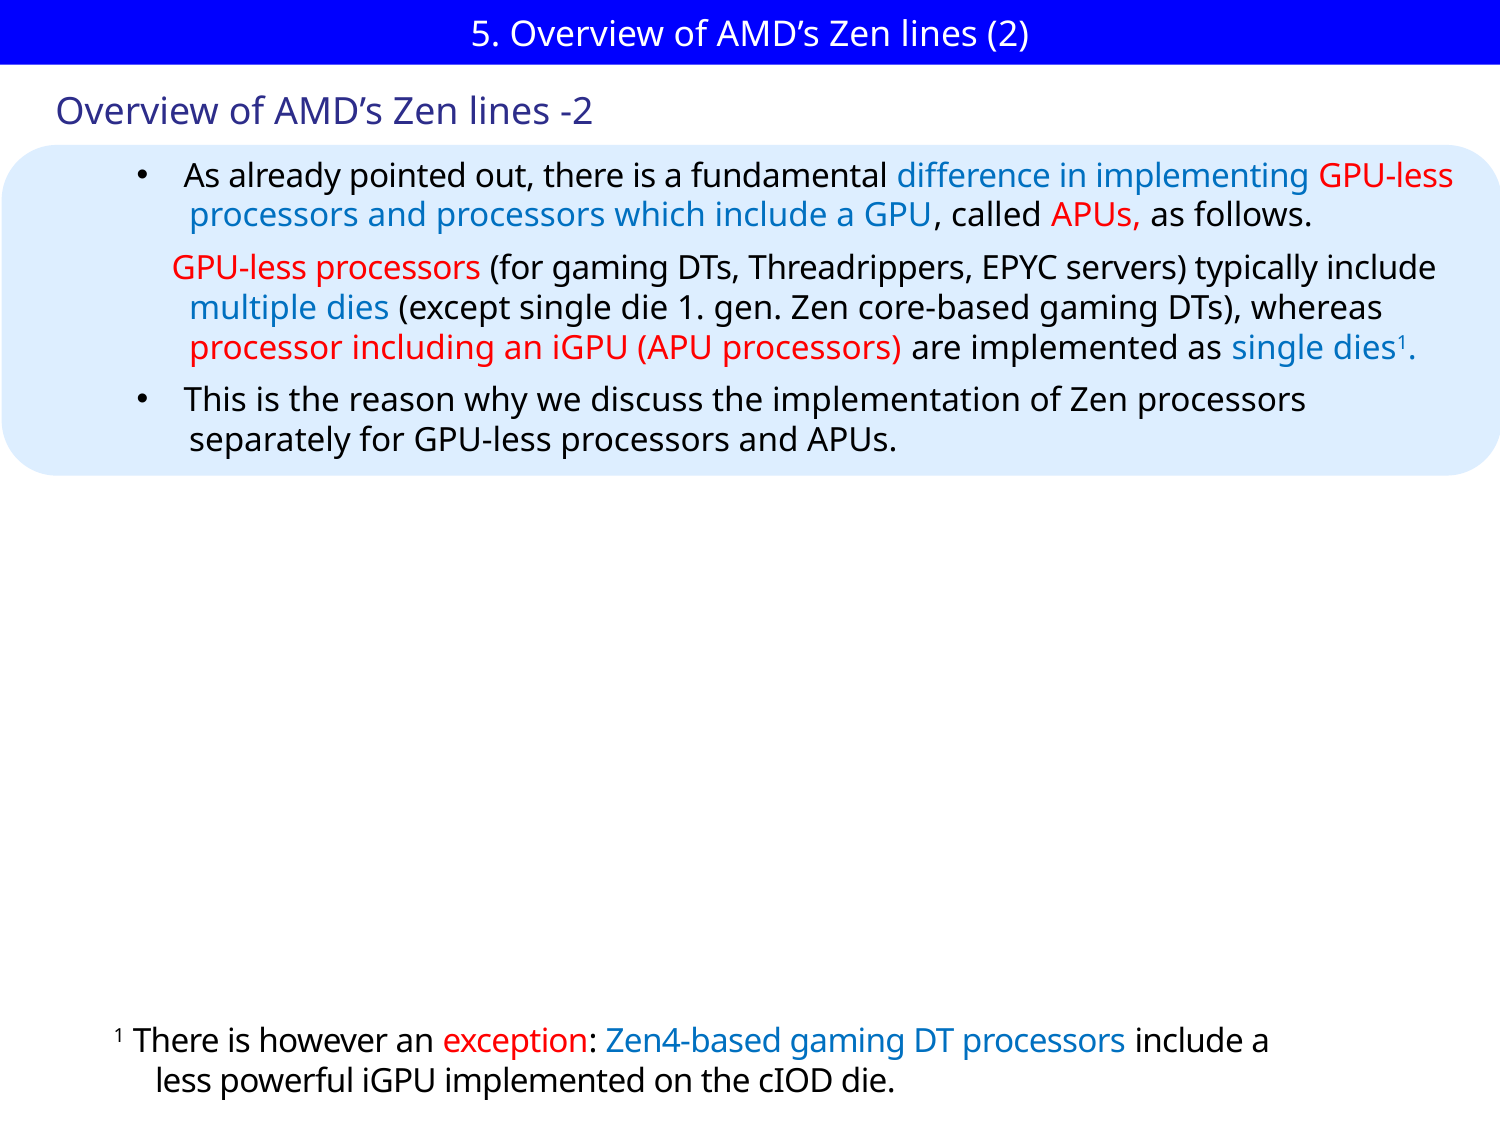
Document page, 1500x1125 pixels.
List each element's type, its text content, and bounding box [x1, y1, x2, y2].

title 5. Overview of AMD’s Zen lines (2) [0, 0, 1500, 65]
text_box [1, 144, 1500, 476]
text_box As already pointed out, there is a fundamental difference in implementing GPU-less processors and processors which include a GPU, called APUs, as follows. GPU-less processors (for gaming DTs, Threadrippers, EPYC servers) typically include multiple dies (except single die 1. gen. Zen core-based gaming DTs), whereas processor including an iGPU (APU processors) are implemented as single dies1. This is the reason why we discuss the implementation of Zen processors separately for GPU-less processors and APUs. [122, 146, 1469, 466]
text_box 1 There is however an exception: Zen4-based gaming DT processors include a less powerful iGPU implemented on the cIOD die. [100, 1012, 1284, 1107]
text_box Overview of AMD’s Zen lines -2 [40, 79, 610, 139]
